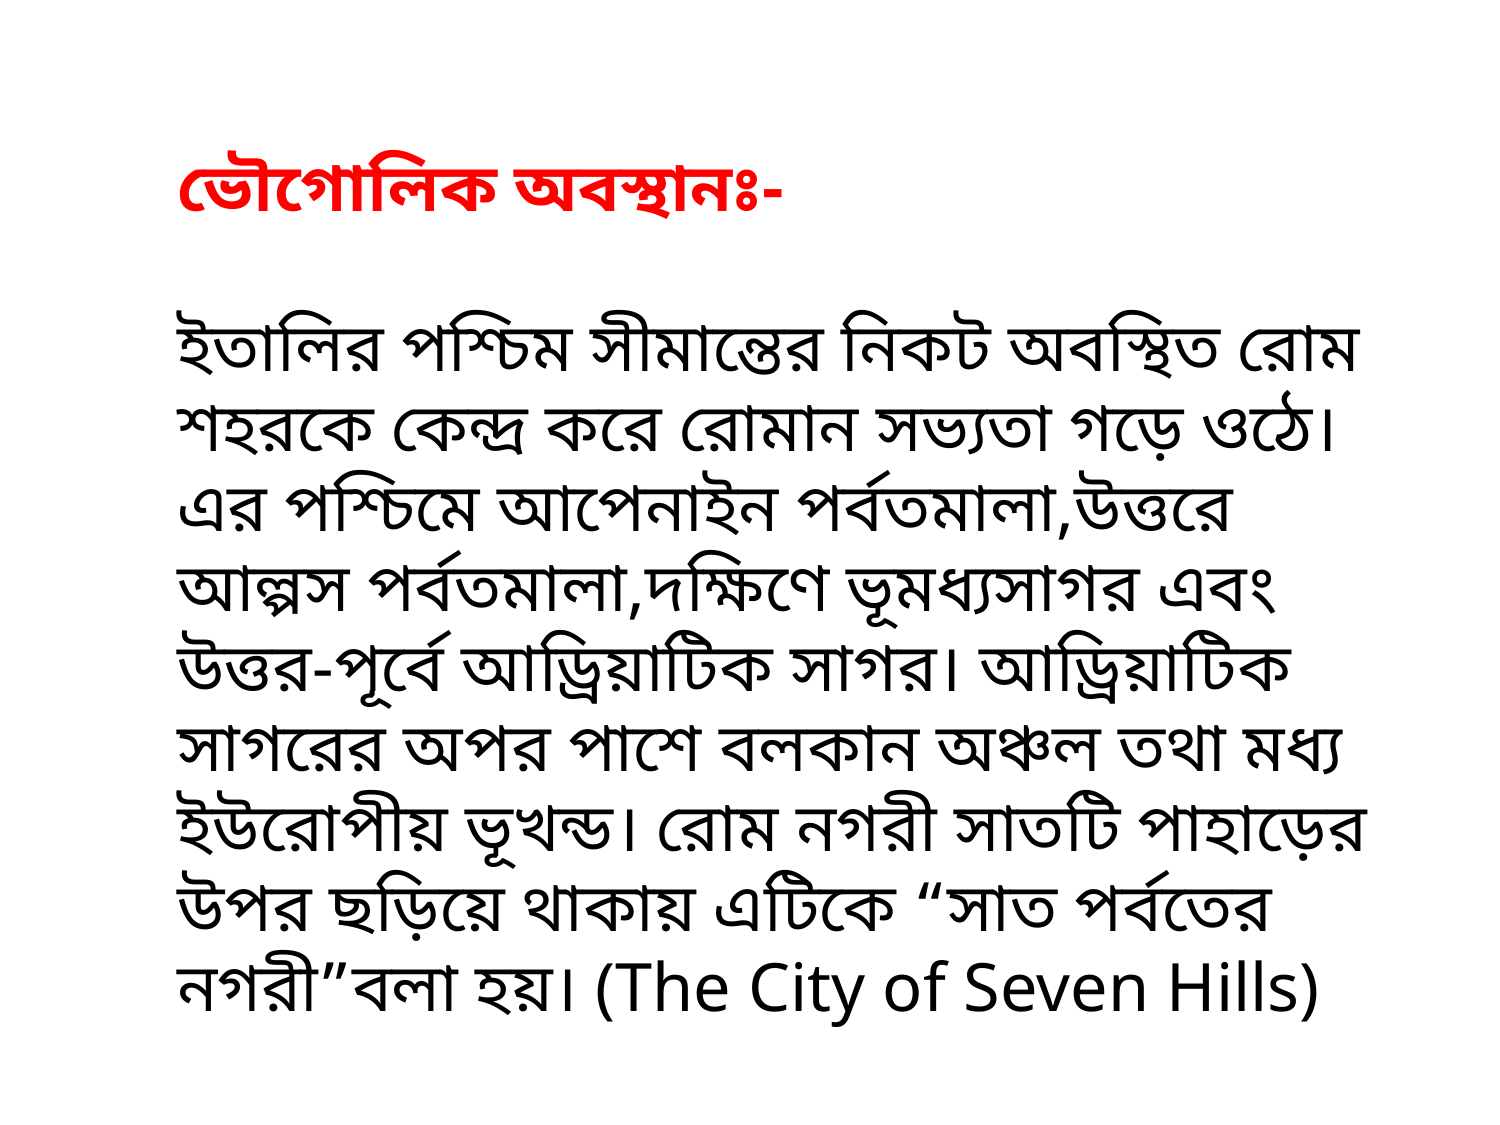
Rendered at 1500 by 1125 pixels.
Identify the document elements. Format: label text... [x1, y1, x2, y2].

text_box ভৌগোলিক অবস্থানঃ- ইতালির পশ্চিম সীমান্তের নিকট অবস্থিত রোম শহরকে কেন্দ্র করে রোমান সভ্যতা গড়ে ওঠে। এর পশ্চিমে আপেনাইন পর্বতমালা,উত্তরে আল্পস পর্বতমালা,দক্ষিণে ভূমধ্যসাগর এবং উত্তর-পূর্বে আড্রিয়াটিক সাগর। আড্রিয়াটিক সাগরের অপর পাশে বলকান অঞ্চল তথা মধ্য ইউরোপীয় ভূখন্ড। রোম নগরী সাতটি পাহাড়ের উপর ছড়িয়ে থাকায় এটিকে “সাত পর্বতের নগরী”বলা হয়। (The City of Seven Hills) [162, 137, 1400, 1032]
